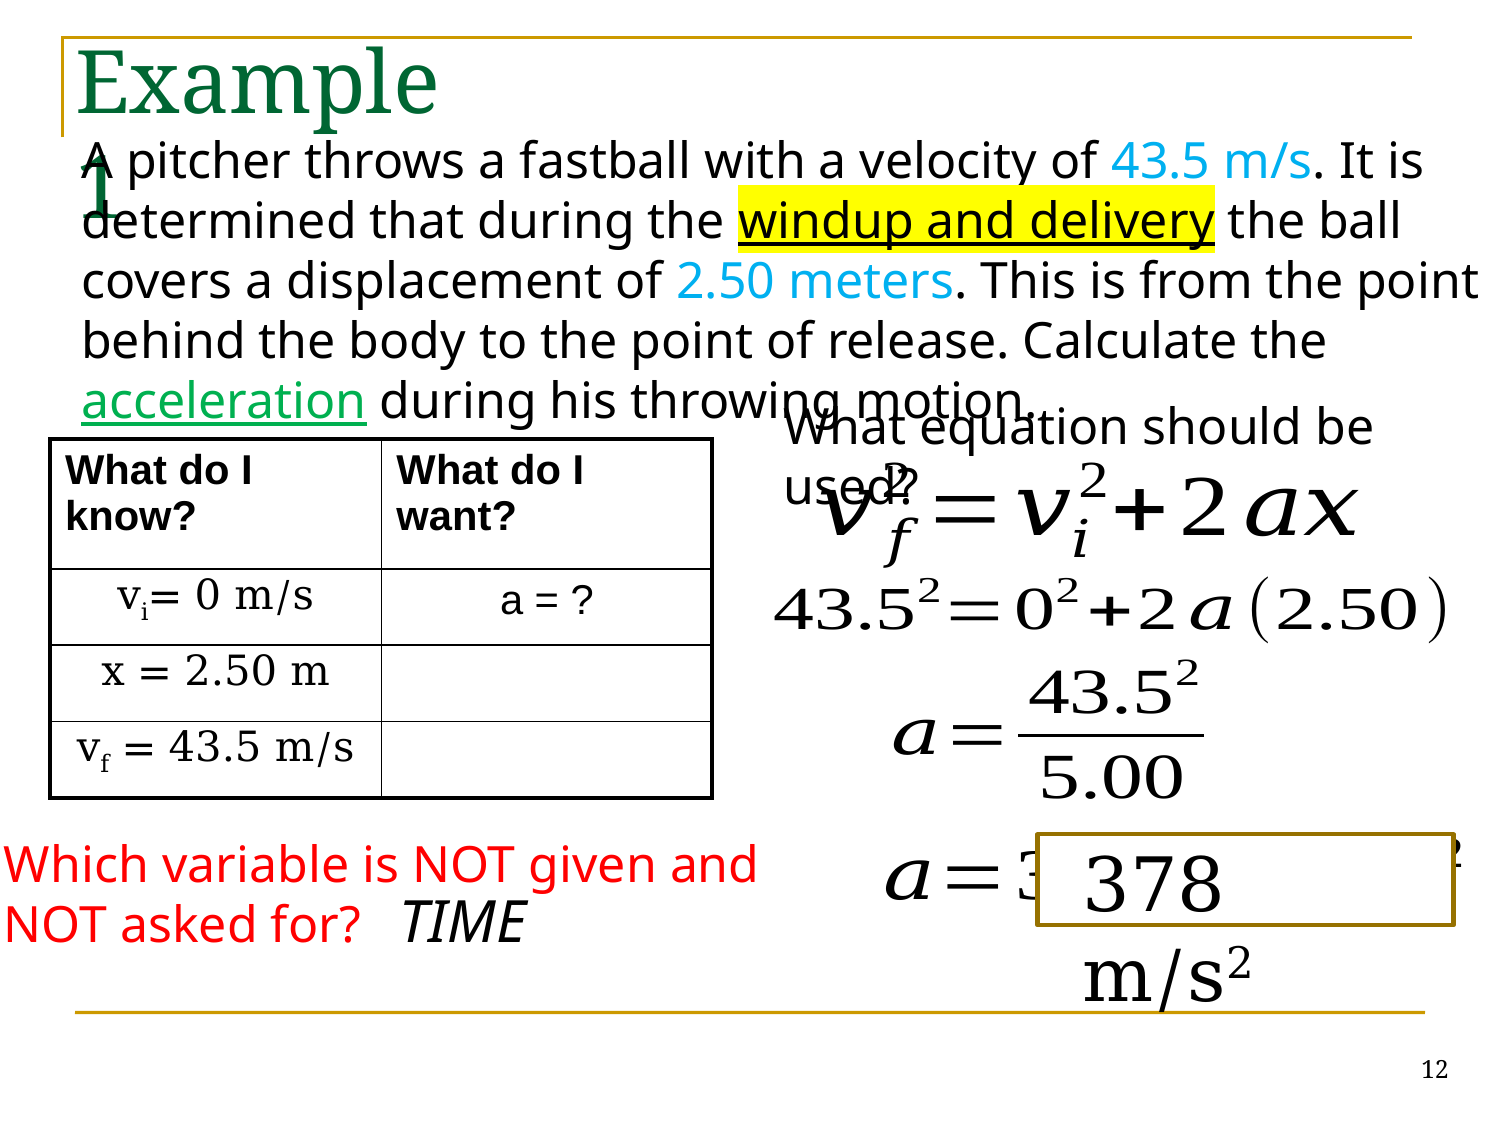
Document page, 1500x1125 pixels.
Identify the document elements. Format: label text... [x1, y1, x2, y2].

text_box [1035, 832, 1067, 927]
table_cell x = 2.50 m [52, 646, 381, 721]
text_box [1432, 832, 1456, 927]
text_box 378 m/s2 [1067, 828, 1432, 1024]
slide_number 12 [1113, 1020, 1465, 1096]
table_header What do I want? [382, 441, 710, 568]
table_cell [382, 722, 710, 796]
text_box Which variable is NOT given and NOT asked for? [0, 824, 775, 960]
table_cell vf = 43.5 m/s [52, 722, 381, 796]
table_cell [382, 646, 710, 721]
table_cell vi= 0 m/s [52, 570, 381, 644]
table_header What do I know? [52, 441, 381, 568]
title Example 1 [60, 18, 470, 135]
table_cell a = ? [382, 570, 710, 644]
list A pitcher throws a fastball with a velocity of 43.5 m/s. It is determined that during the windup and delivery the ball covers a displacement of 2.50 meters. This is from the point behind the body to the point of release. Calculate the acceleration during his throwing motion. [66, 120, 1500, 395]
text_box TIME [384, 877, 541, 962]
text_box What equation should be used? [768, 387, 1413, 523]
